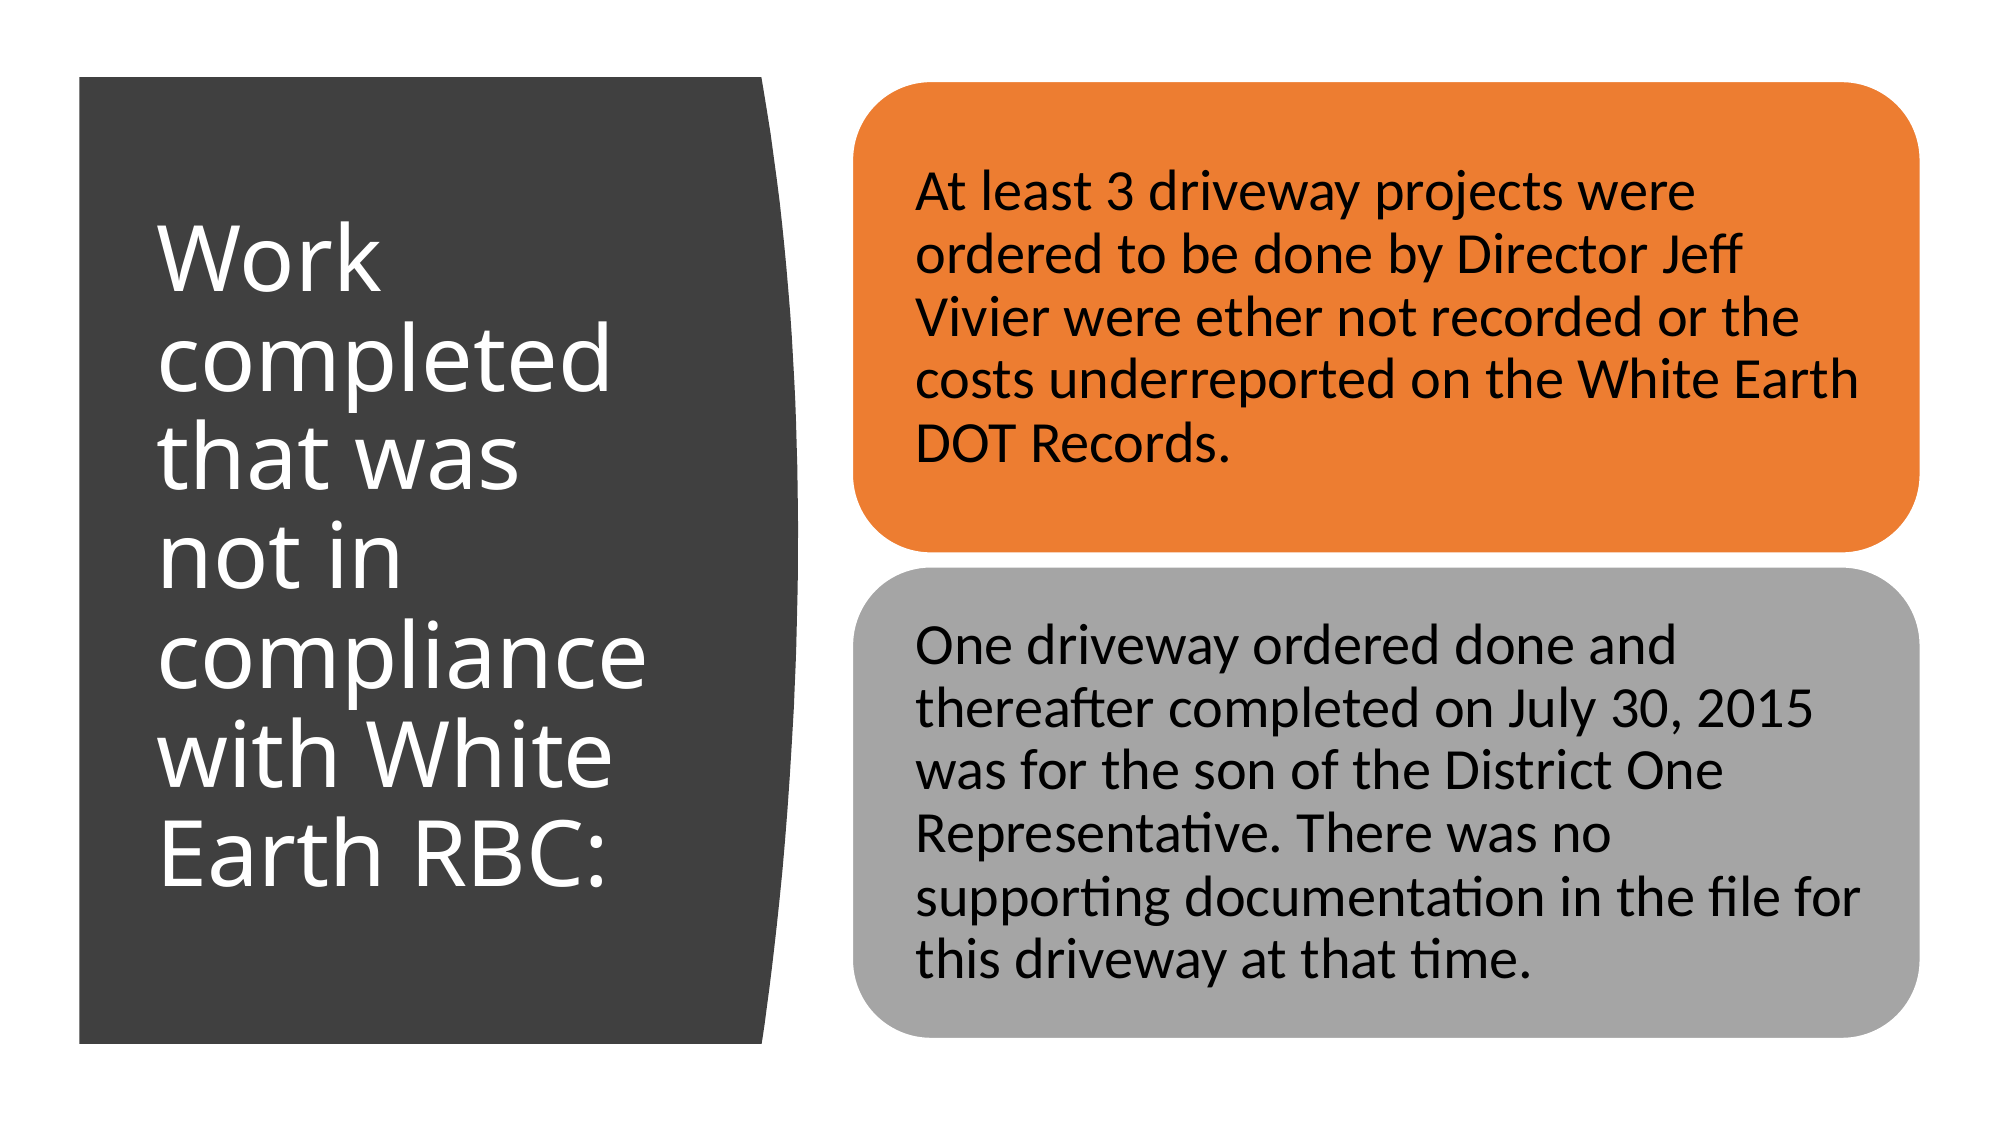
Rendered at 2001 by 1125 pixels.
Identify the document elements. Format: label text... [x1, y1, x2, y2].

text_box [78, 76, 800, 1045]
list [852, 77, 1921, 1043]
title Work completed that was not in compliance with White Earth RBC: [141, 166, 702, 953]
